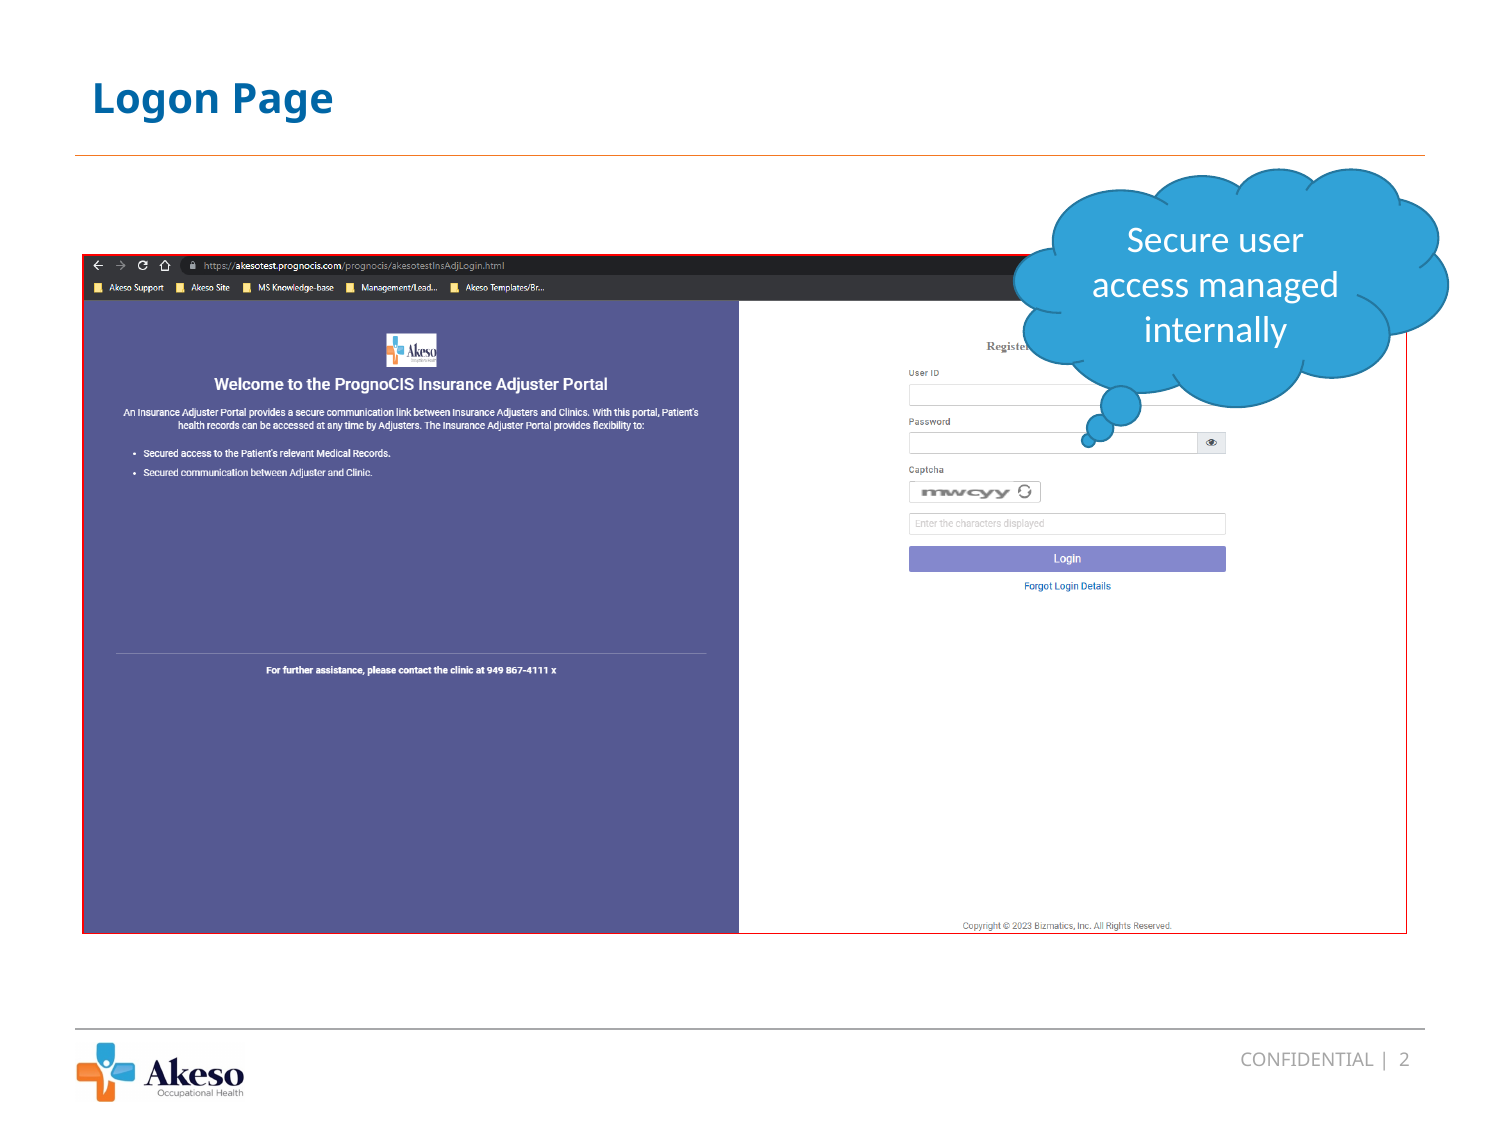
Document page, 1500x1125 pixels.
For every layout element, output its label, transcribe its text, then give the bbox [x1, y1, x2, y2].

picture [75, 1042, 245, 1102]
picture [82, 254, 1407, 934]
title Logon Page [76, 66, 1427, 135]
text_box Secure user access managed internally [1030, 168, 1450, 333]
